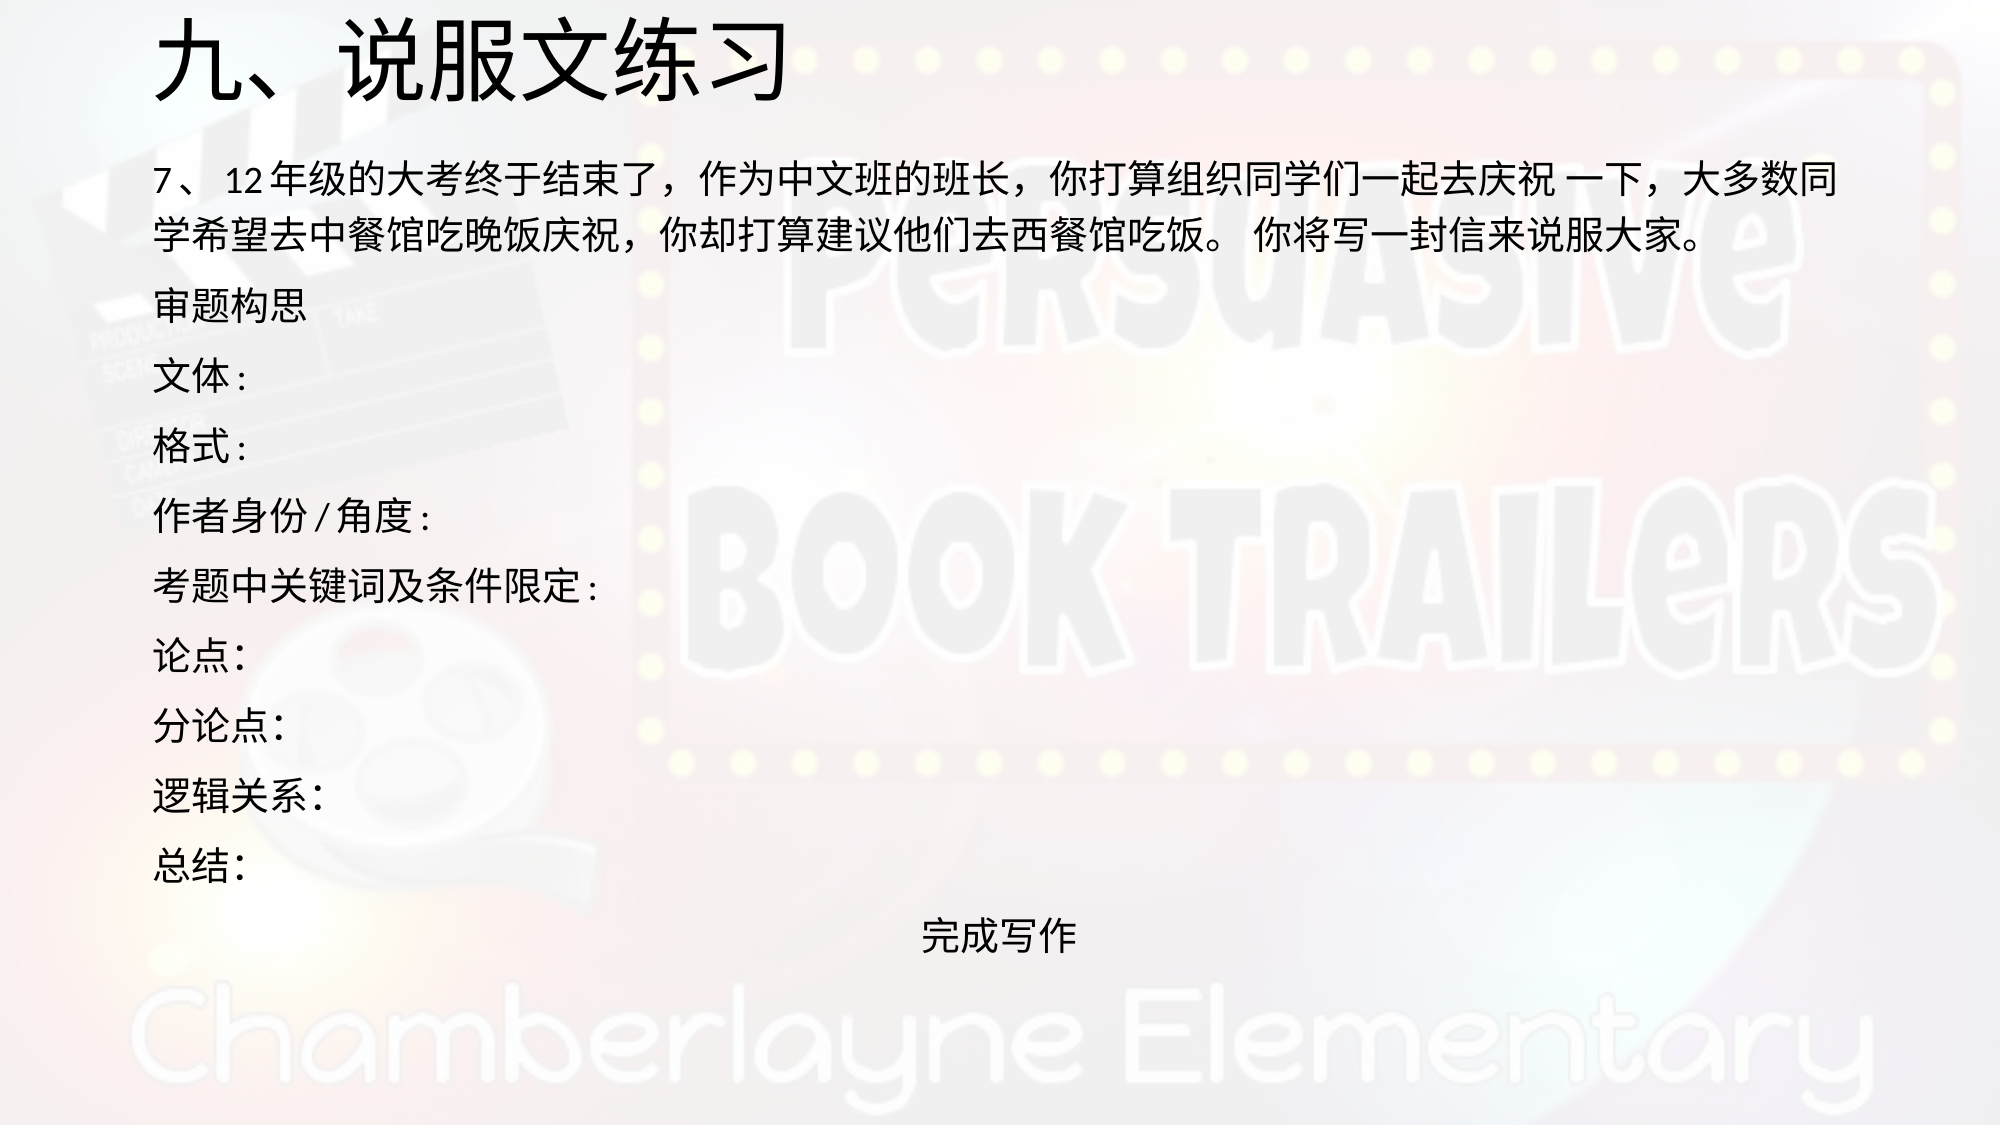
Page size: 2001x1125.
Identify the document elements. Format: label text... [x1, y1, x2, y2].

title 九、说服文练习 [137, 0, 1863, 130]
list 7、12年级的大考终于结束了，作为中文班的班长，你打算组织同学们一起去庆祝 一下，大多数同学希望去中餐馆吃晚饭庆祝，你却打算建议他们去西餐馆吃饭。 你将写一封信来说服大家。 审题构思 文体: 格式: 作者身份/角度: 考题中关键词及条件限定: 论点： 分论点： 逻辑关系： 总结： 完成写作 [137, 138, 1863, 1023]
